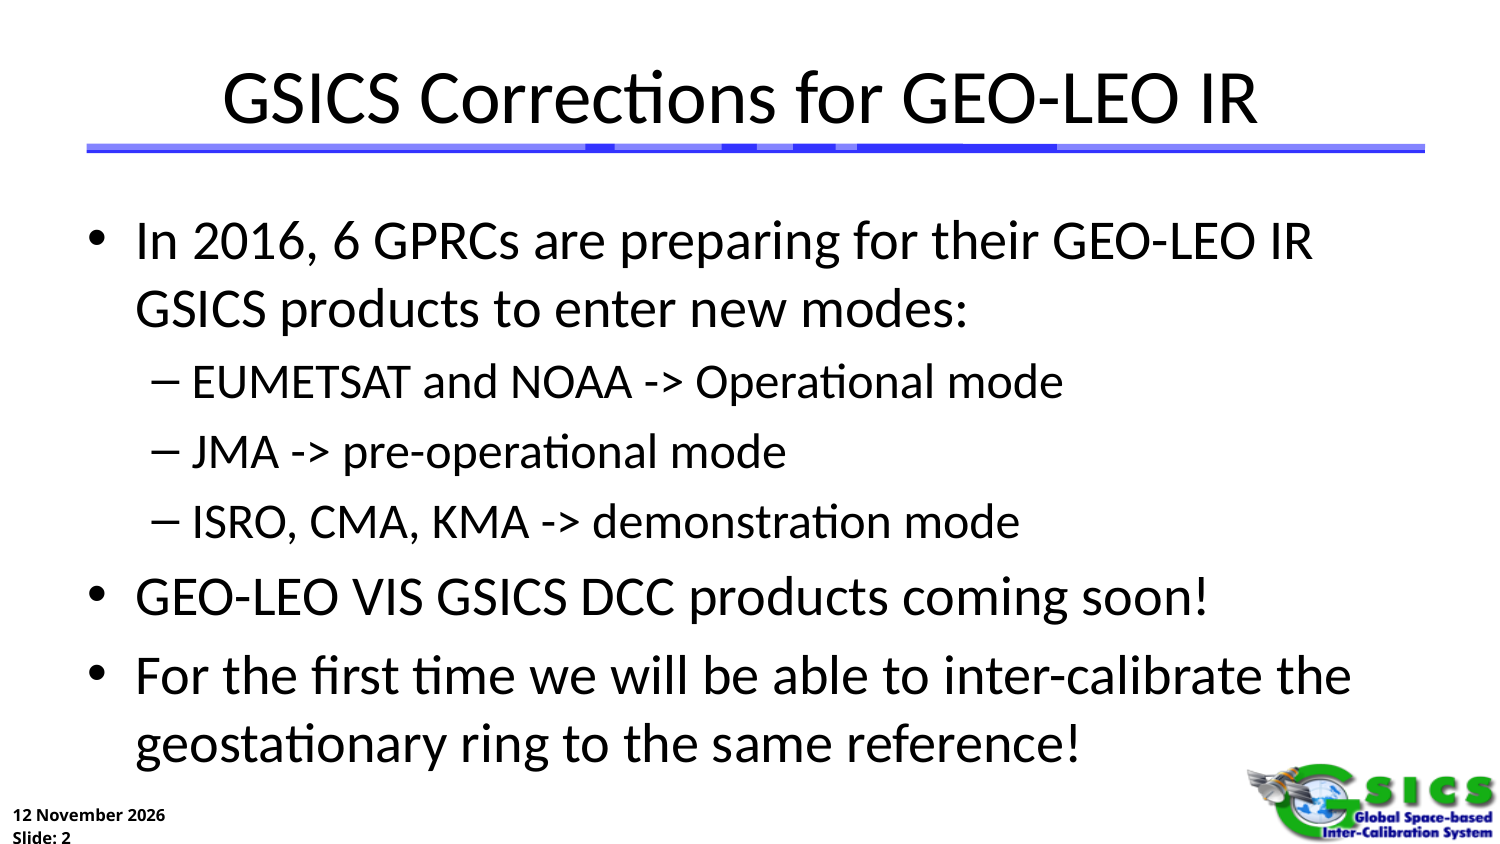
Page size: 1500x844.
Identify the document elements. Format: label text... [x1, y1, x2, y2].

picture [1240, 758, 1500, 844]
list In 2016, 6 GPRCs are preparing for their GEO-LEO IR GSICS products to enter new modes: EUMETSAT and NOAA -> Operational mode JMA -> pre-operational mode ISRO, CMA, KMA -> demonstration mode GEO-LEO VIS GSICS DCC products coming soon! For the first time we will be able to inter-calibrate the geostationary ring to the same reference! [74, 196, 1426, 754]
title GSICS Corrections for GEO-LEO IR [74, 33, 1426, 152]
